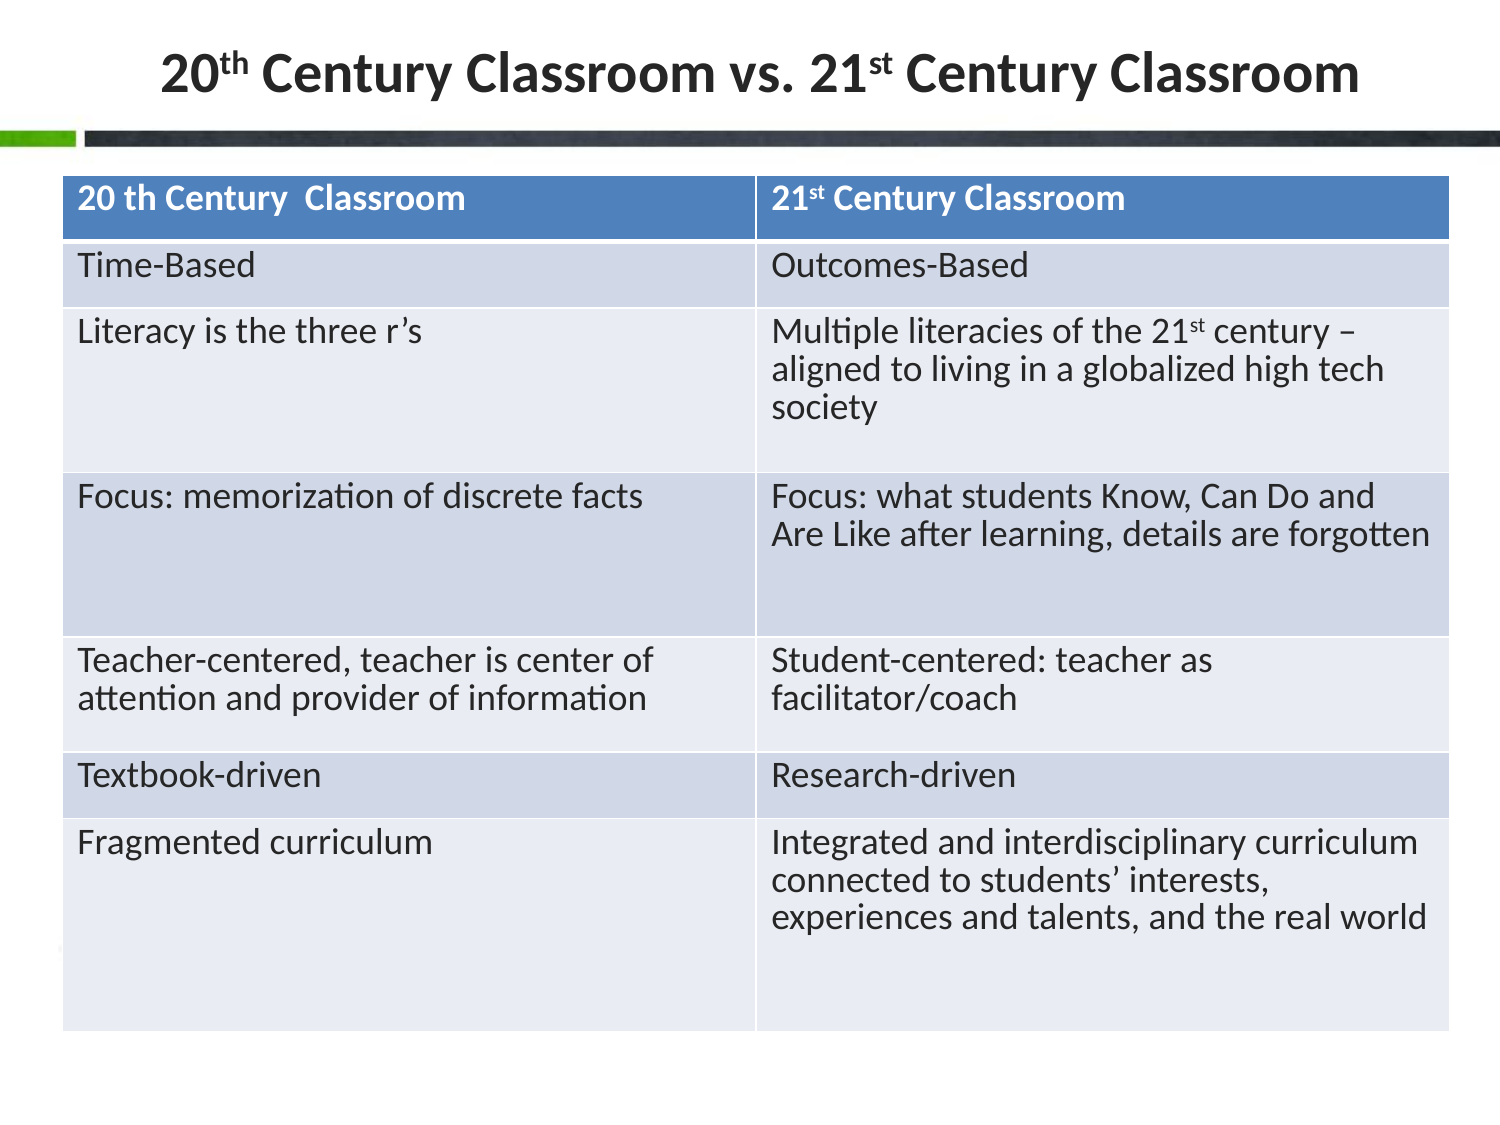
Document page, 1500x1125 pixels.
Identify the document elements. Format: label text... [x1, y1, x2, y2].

table_cell Outcomes-Based [757, 244, 1449, 307]
table_cell Fragmented curriculum [63, 819, 755, 1031]
table_cell Literacy is the three r’s [63, 309, 755, 472]
table_cell Time-Based [63, 244, 755, 307]
table_header 20 th Century Classroom [63, 176, 755, 239]
table_cell Research-driven [757, 753, 1449, 818]
table_cell Textbook-driven [63, 753, 755, 818]
table_header 21st Century Classroom [757, 176, 1449, 239]
table_cell Teacher-centered, teacher is center of attention and provider of information [63, 638, 755, 751]
picture [0, 0, 1500, 1125]
table_cell Focus: what students Know, Can Do and Are Like after learning, details are forgotten [757, 473, 1449, 636]
title 20th Century Classroom vs. 21st Century Classroom [71, 12, 1450, 125]
table_cell Student-centered: teacher as facilitator/coach [757, 638, 1449, 751]
table_cell Focus: memorization of discrete facts [63, 473, 755, 636]
table_cell Integrated and interdisciplinary curriculum connected to students’ interests, experiences and talents, and the real world [757, 819, 1449, 1031]
table_cell Multiple literacies of the 21st century – aligned to living in a globalized high tech society [757, 309, 1449, 472]
